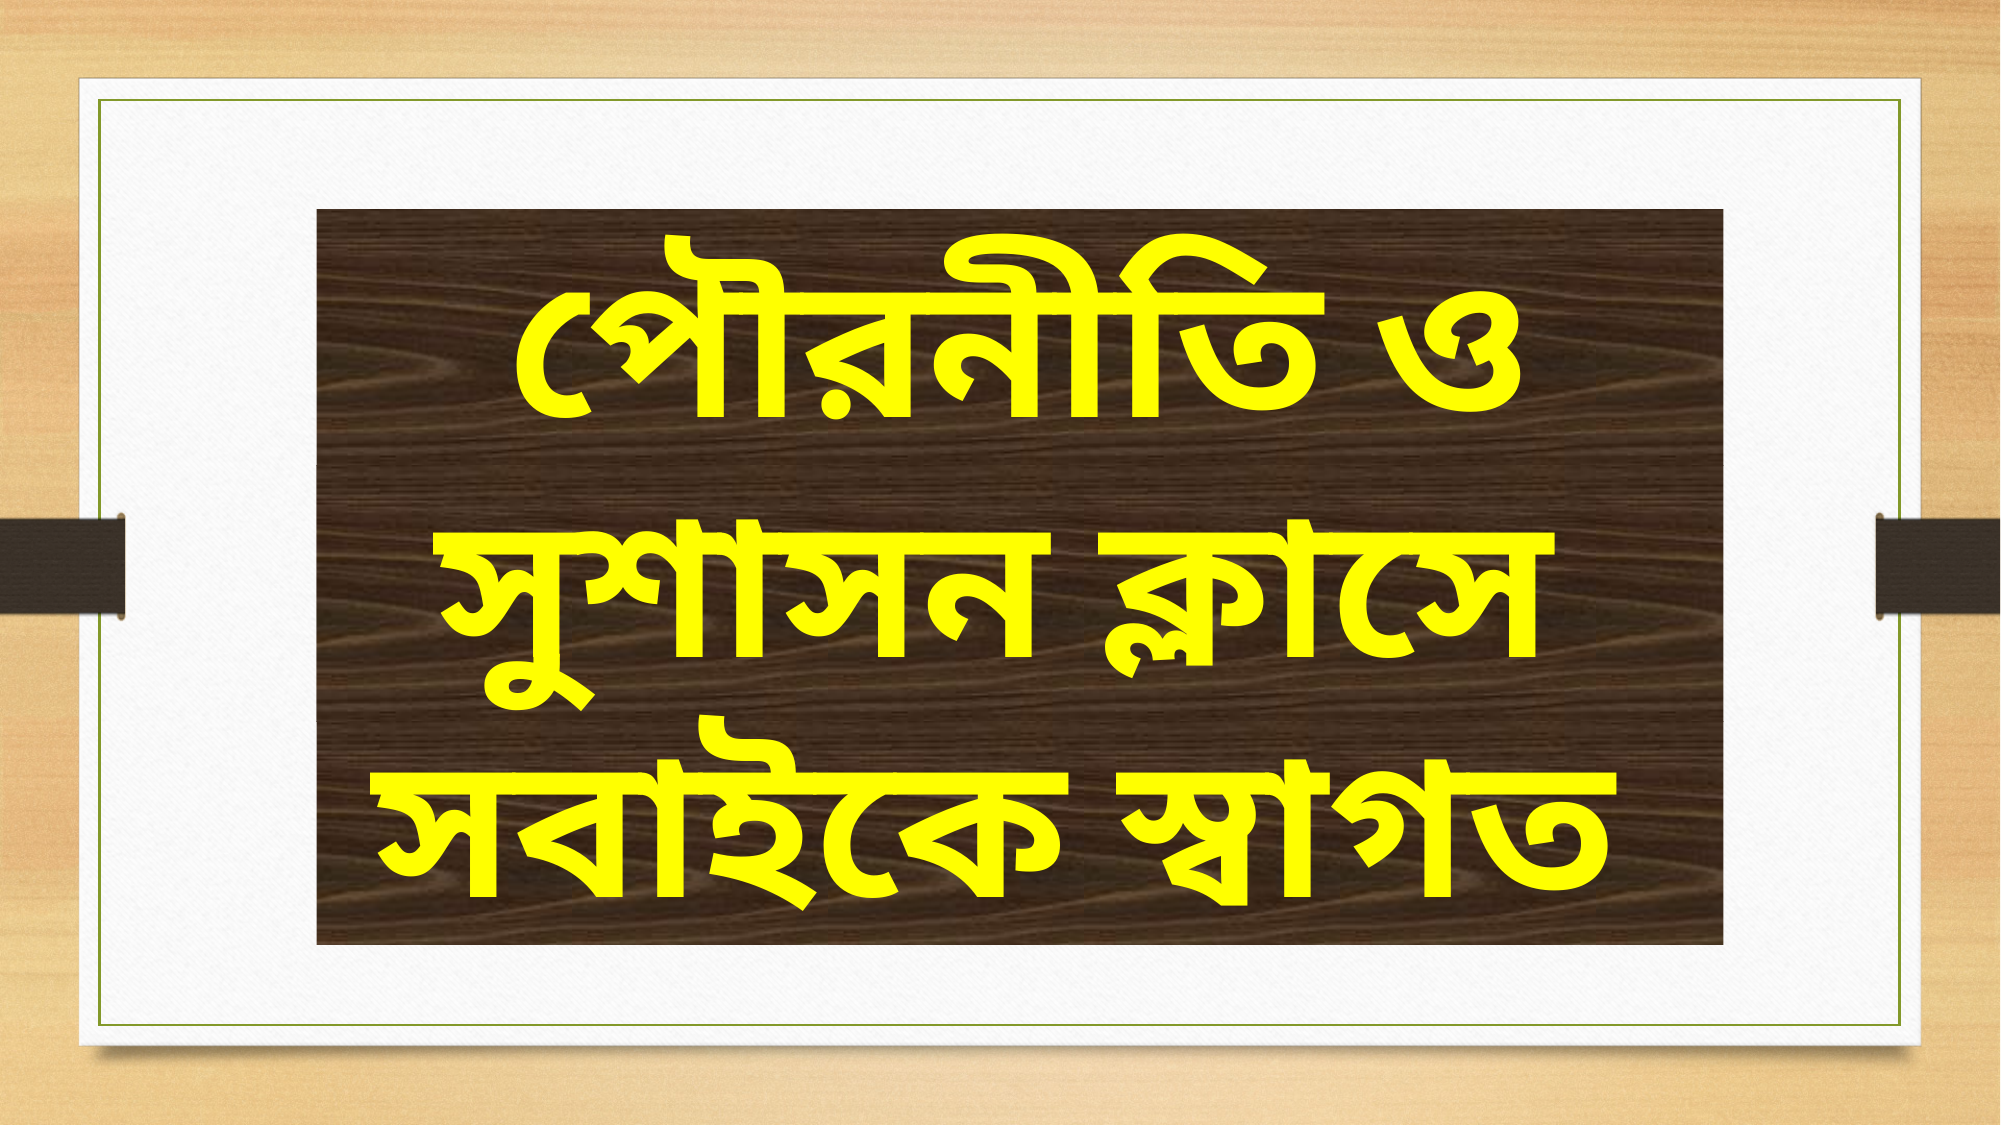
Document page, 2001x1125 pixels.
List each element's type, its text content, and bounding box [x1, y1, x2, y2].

picture [0, 0, 2001, 1125]
text_box পৌরনীতি ও সুশাসন ক্লাসে সবাইকে স্বাগত [316, 209, 1724, 945]
